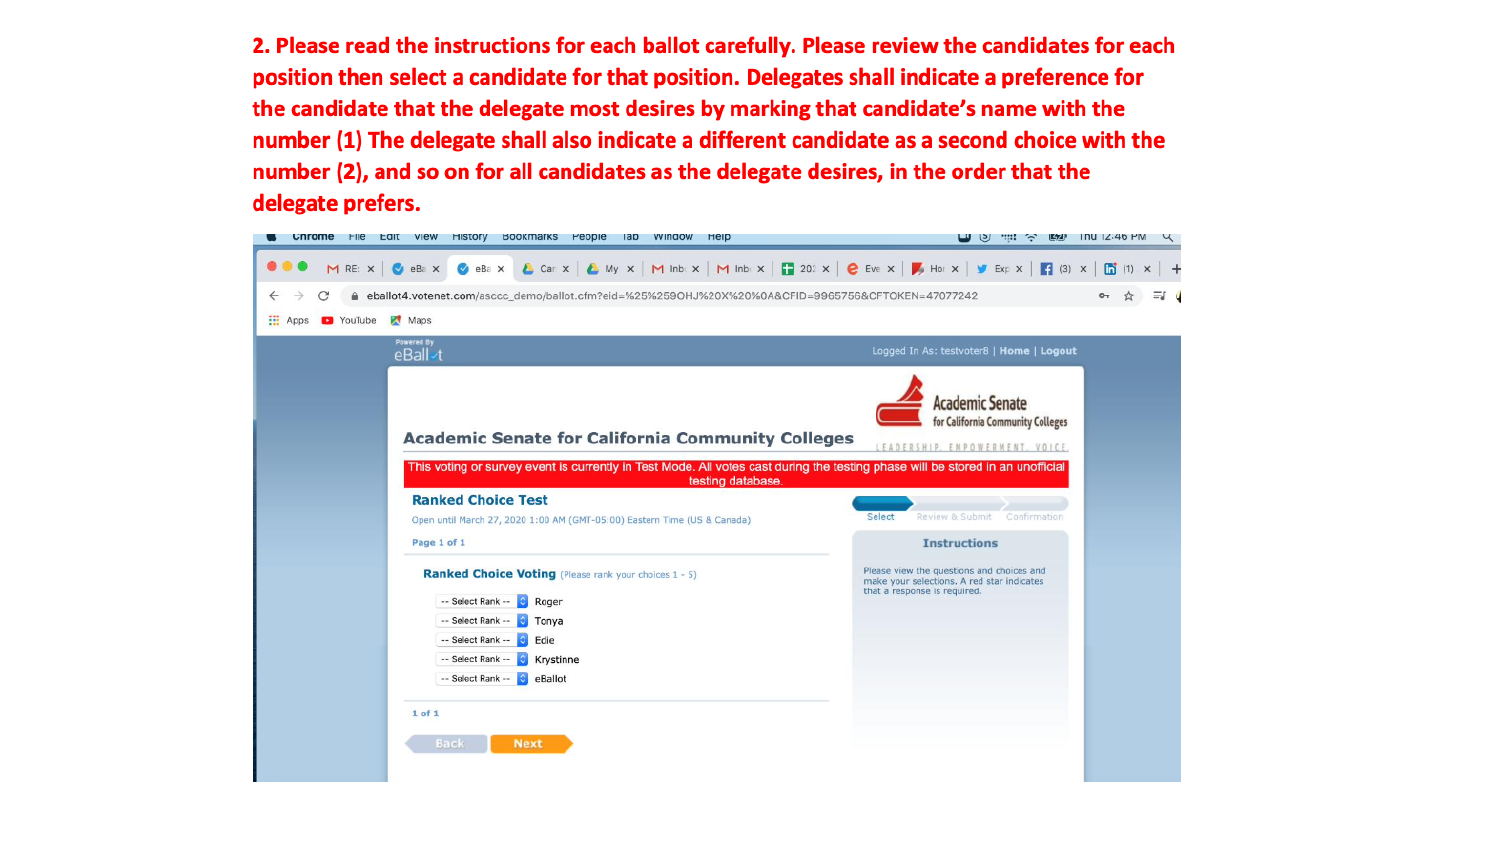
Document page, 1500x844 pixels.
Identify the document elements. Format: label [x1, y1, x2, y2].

picture [234, 24, 1207, 819]
